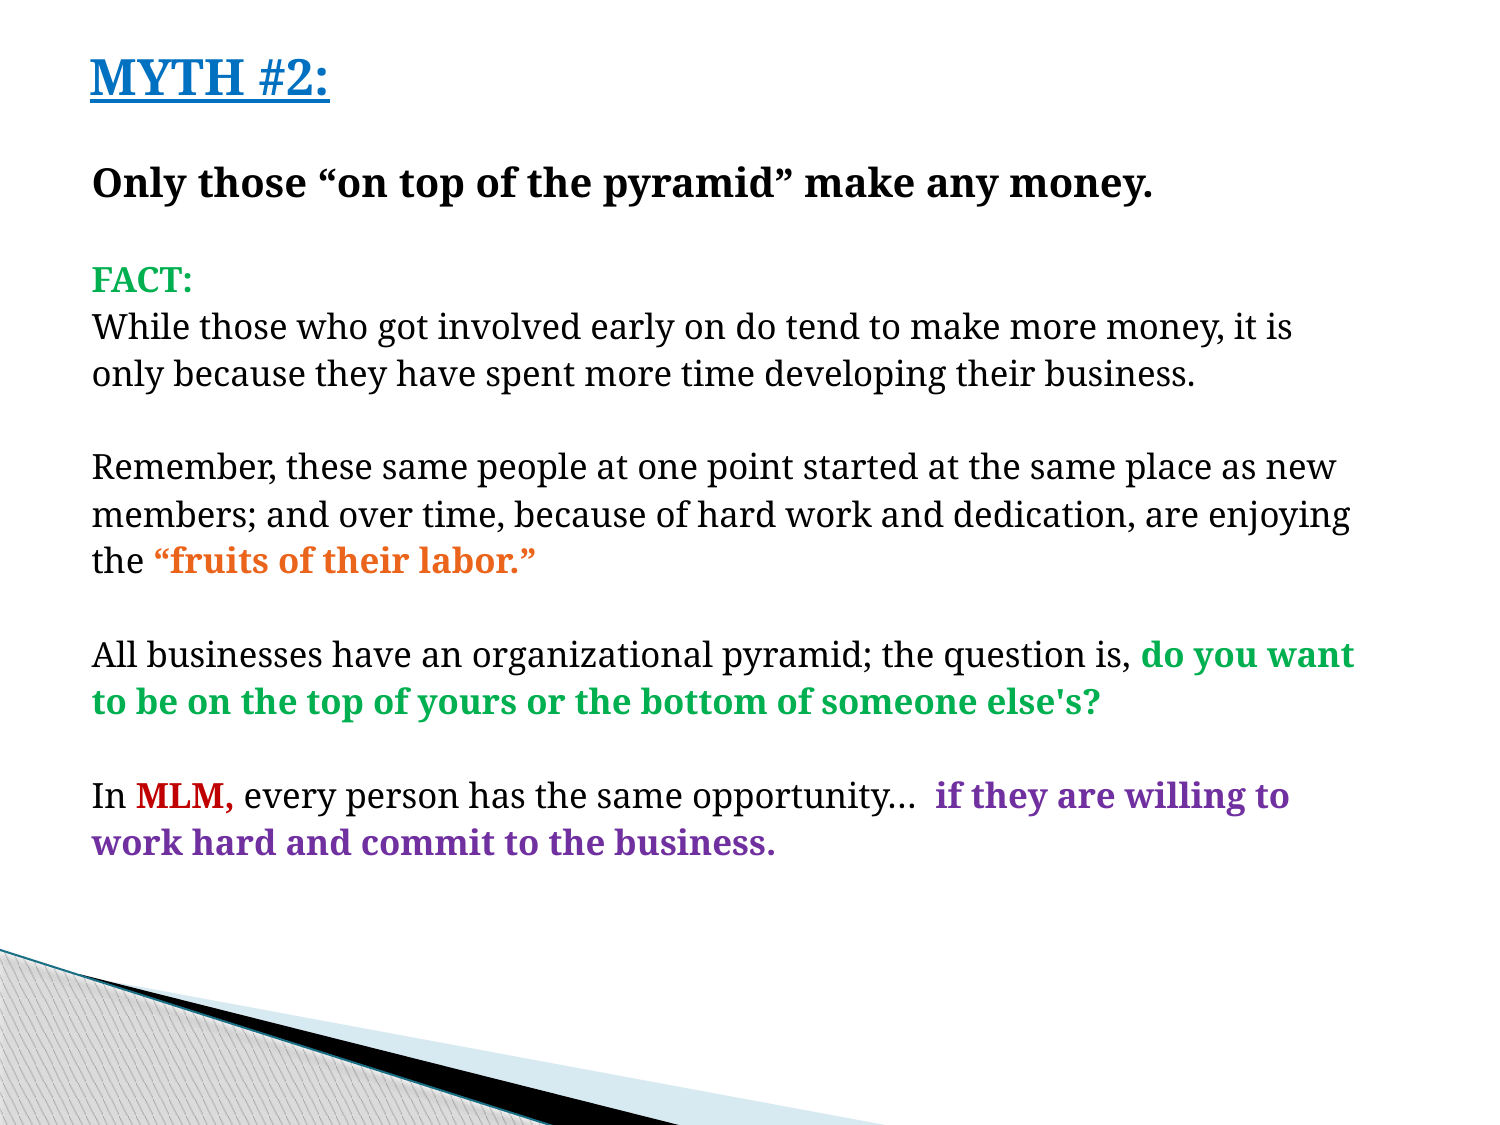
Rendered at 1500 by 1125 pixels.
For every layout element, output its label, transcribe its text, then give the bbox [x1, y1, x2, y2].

title MYTH #2: [75, 37, 1425, 113]
list Only those “on top of the pyramid” make any money. FACT: While those who got involved early on do tend to make more money, it is only because they have spent more time developing their business. Remember, these same people at one point started at the same place as new members; and over time, because of hard work and dedication, are enjoying the “fruits of their labor.” All businesses have an organizational pyramid; the question is, do you want to be on the top of yours or the bottom of someone else's? In MLM, every person has the same opportunity… if they are willing to work hard and commit to the business. [62, 149, 1400, 950]
